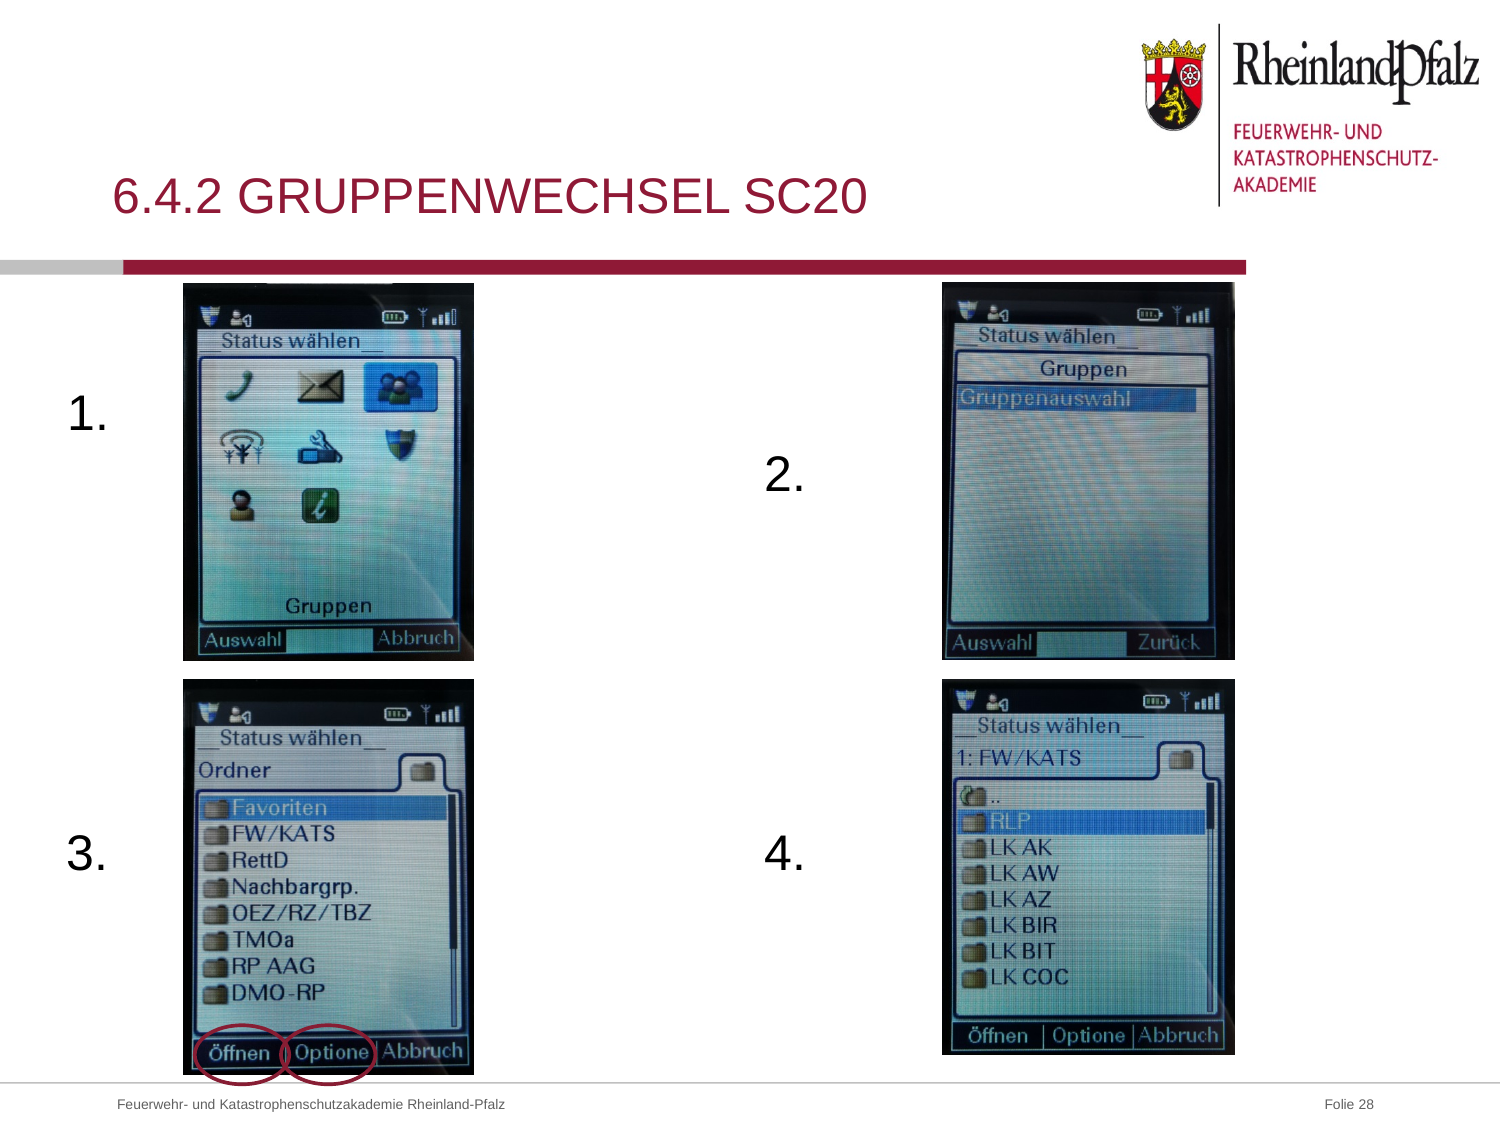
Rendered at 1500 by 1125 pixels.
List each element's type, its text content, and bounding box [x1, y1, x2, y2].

text_box 3. [51, 813, 147, 888]
picture [182, 679, 474, 1075]
text_box 2. [749, 434, 845, 509]
picture [182, 282, 474, 662]
text_box 1. [53, 373, 148, 449]
title 6.4.2 Gruppenwechsel SC20 [112, 71, 1071, 224]
picture [1139, 17, 1479, 248]
picture [942, 282, 1235, 660]
picture [942, 679, 1235, 1056]
text_box 4. [749, 813, 845, 888]
